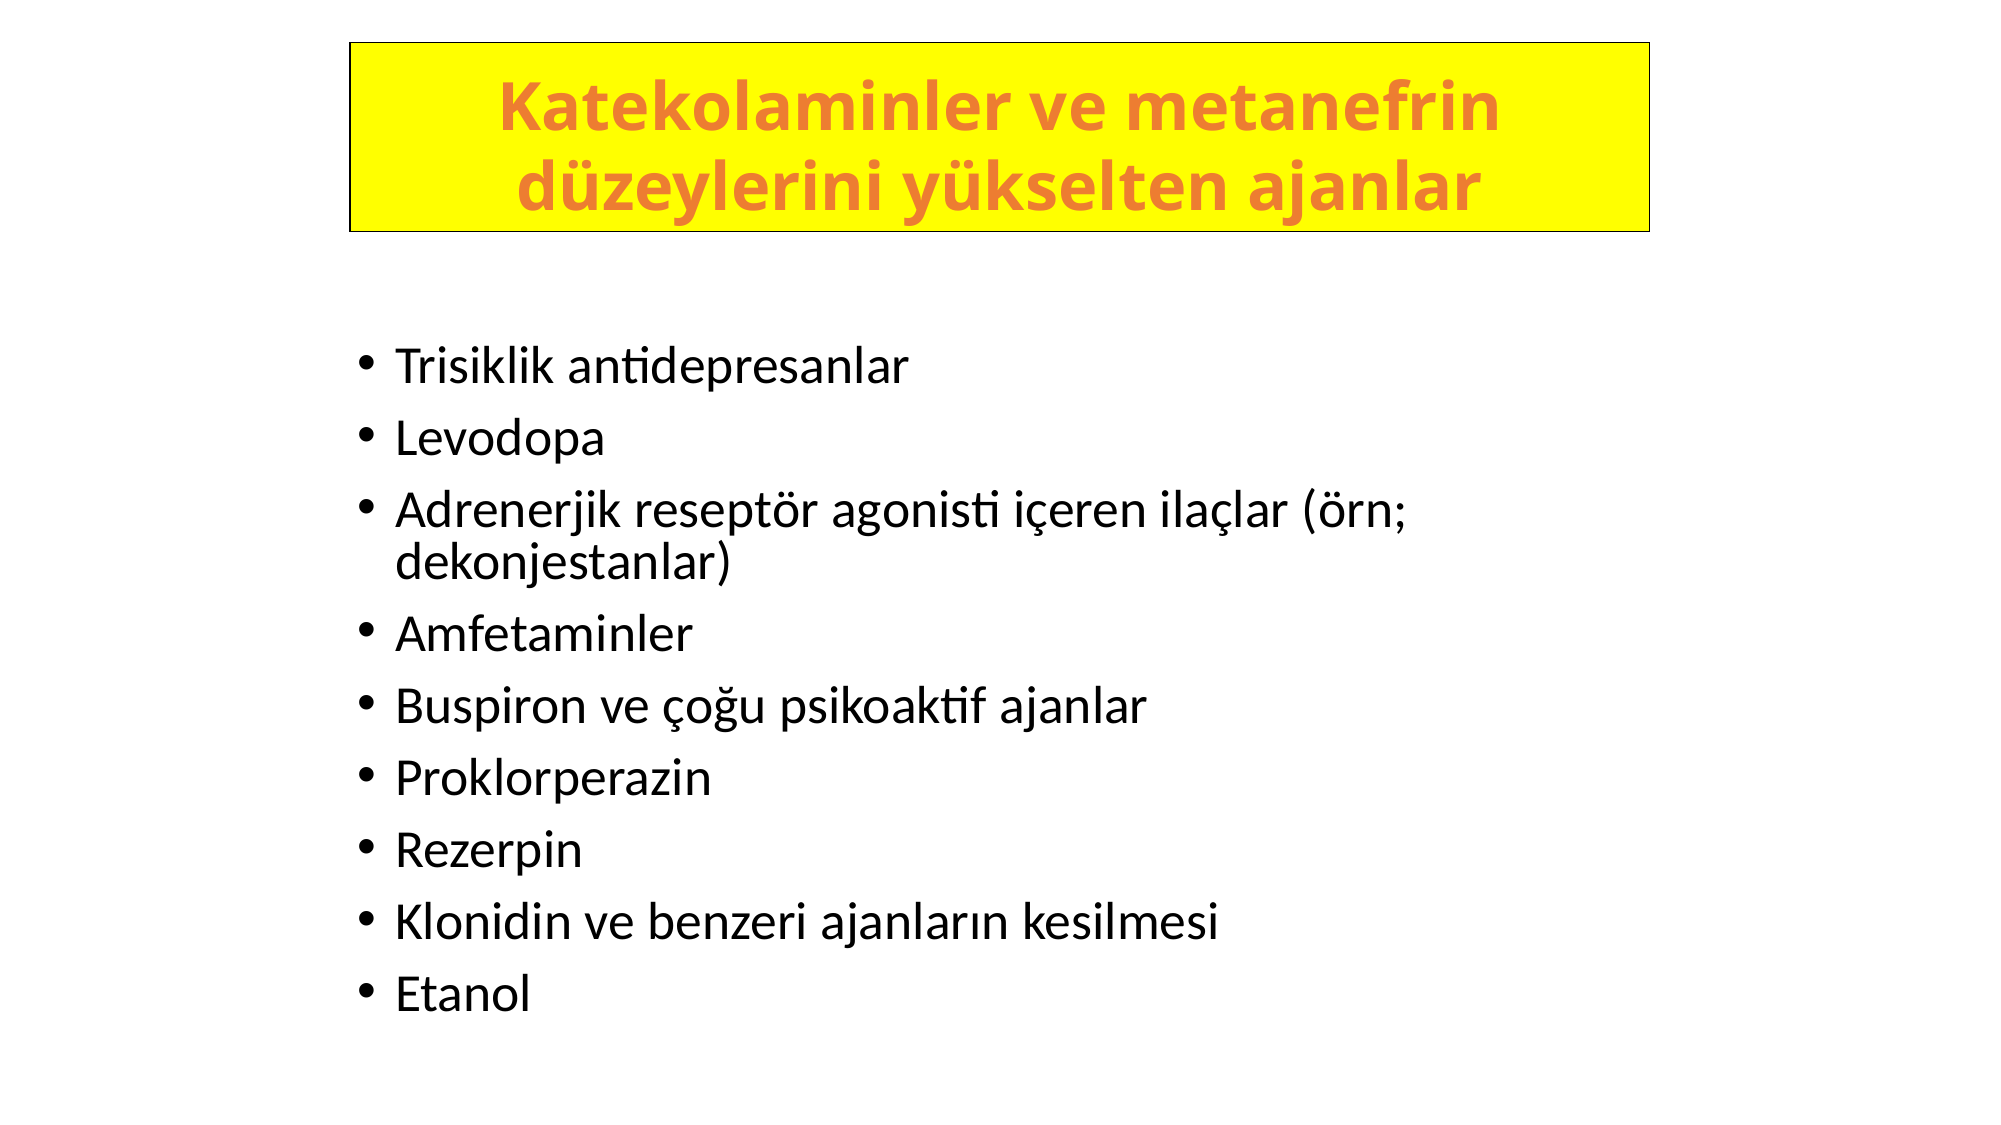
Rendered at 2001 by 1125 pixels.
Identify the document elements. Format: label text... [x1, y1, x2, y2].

list Trisiklik antidepresanlar Levodopa Adrenerjik reseptör agonisti içeren ilaçlar (örn; dekonjestanlar) Amfetaminler Buspiron ve çoğu psikoaktif ajanlar Proklorperazin Rezerpin Klonidin ve benzeri ajanların kesilmesi Etanol [342, 334, 1656, 1035]
text_box Katekolaminler ve metanefrin düzeylerini yükselten ajanlar [350, 42, 1650, 232]
